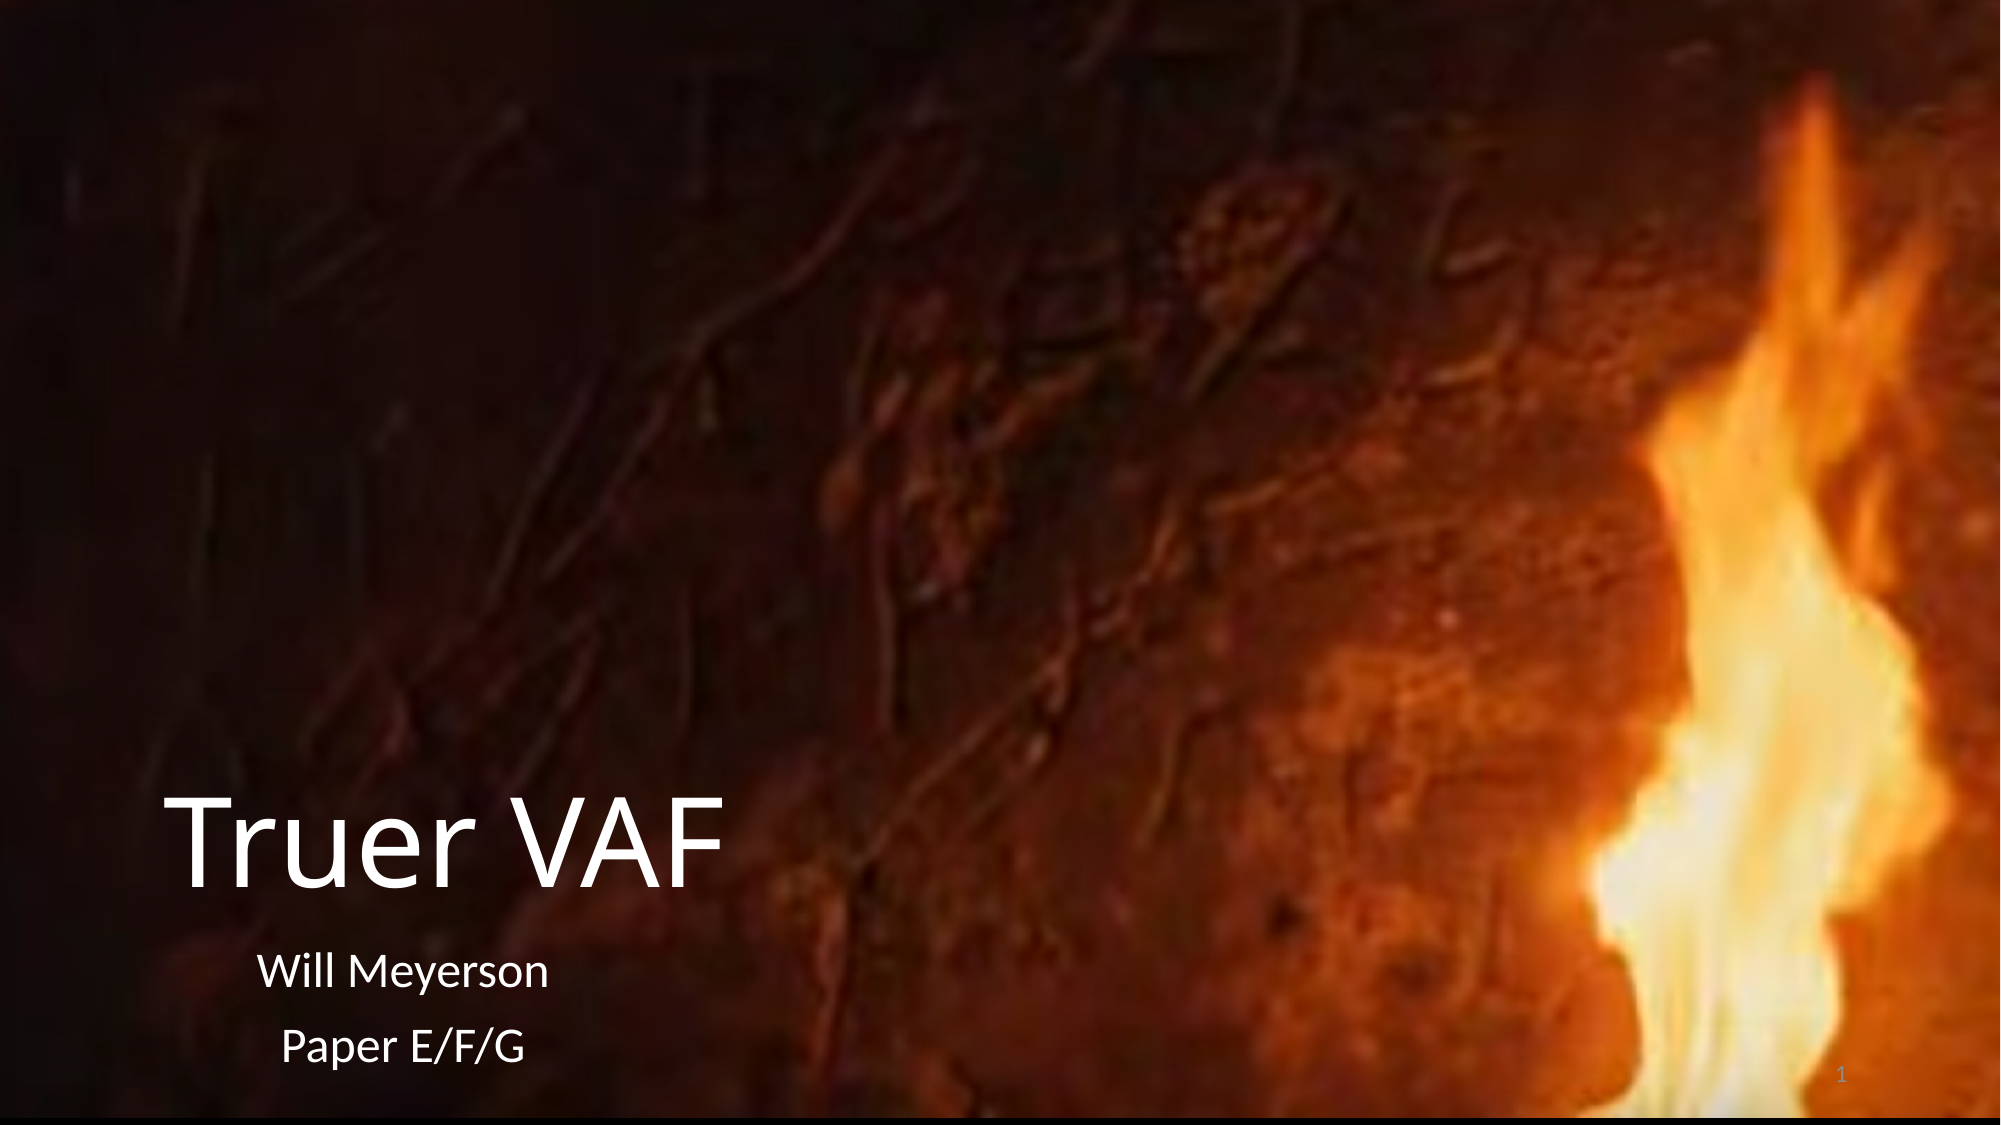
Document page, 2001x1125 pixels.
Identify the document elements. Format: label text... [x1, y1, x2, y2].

picture [0, 0, 2001, 1125]
title Truer VAF [0, 530, 1195, 923]
subtitle Will Meyerson Paper E/F/G [0, 936, 1154, 1125]
slide_number 1 [1412, 1042, 1863, 1103]
